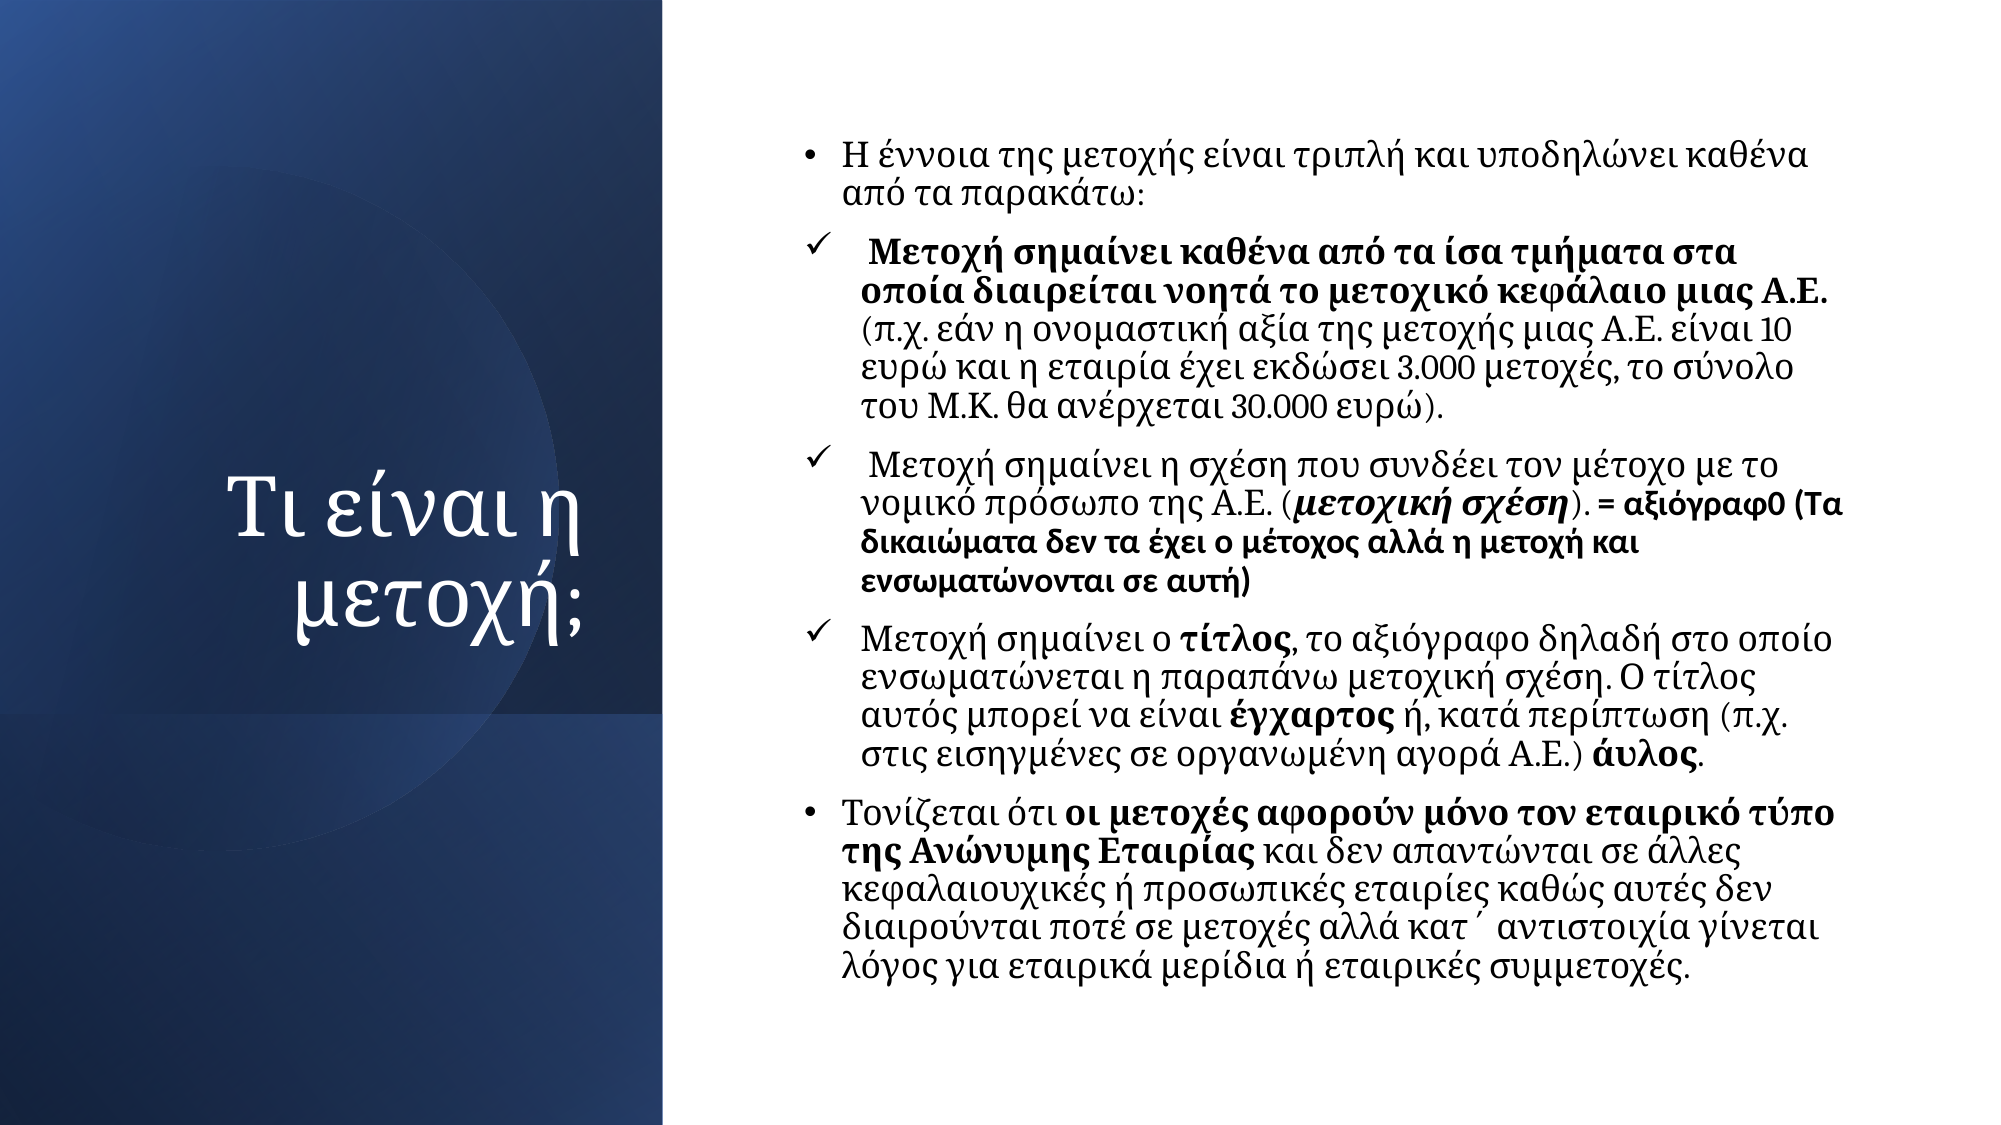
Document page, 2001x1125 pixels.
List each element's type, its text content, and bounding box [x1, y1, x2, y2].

text_box [0, 0, 663, 1124]
text_box [663, 0, 2000, 1125]
list Η έννοια της μετοχής είναι τριπλή και υποδηλώνει καθένα από τα παρακάτω: Μετοχή σημαίνει καθένα από τα ίσα τμήματα στα οποία διαιρείται νοητά το μετοχικό κεφάλαιο μιας Α.Ε. (π.χ. εάν η ονομαστική αξία της μετοχής μιας Α.Ε. είναι 10 ευρώ και η εταιρία έχει εκδώσει 3.000 μετοχές, το σύνολο του Μ.Κ. θα ανέρχεται 30.000 ευρώ). Μετοχή σημαίνει η σχέση που συνδέει τον μέτοχο με το νομικό πρόσωπο της Α.Ε. (μετοχική σχέση). = αξιόγραφ0 (Τα δικαιώματα δεν τα έχει ο μέτοχος αλλά η μετοχή και ενσωματώνονται σε αυτή) Μετοχή σημαίνει ο τίτλος, το αξιόγραφο δηλαδή στο οποίο ενσωματώνεται η παραπάνω μετοχική σχέση. Ο τίτλος αυτός μπορεί να είναι έγχαρτος ή, κατά περίπτωση (π.χ. στις εισηγμένες σε οργανωμένη αγορά Α.Ε.) άυλος. Τονίζεται ότι οι μετοχές αφορούν μόνο τον εταιρικό τύπο της Ανώνυμης Εταιρίας και δεν απαντώνται σε άλλες κεφαλαιουχικές ή προσωπικές εταιρίες καθώς αυτές δεν διαιρούνται ποτέ σε μετοχές αλλά κατ΄ αντιστοιχία γίνεται λόγος για εταιρικά μερίδια ή εταιρικές συμμετοχές. [789, 106, 1865, 1017]
title Τι είναι η μετοχή; [76, 96, 602, 652]
